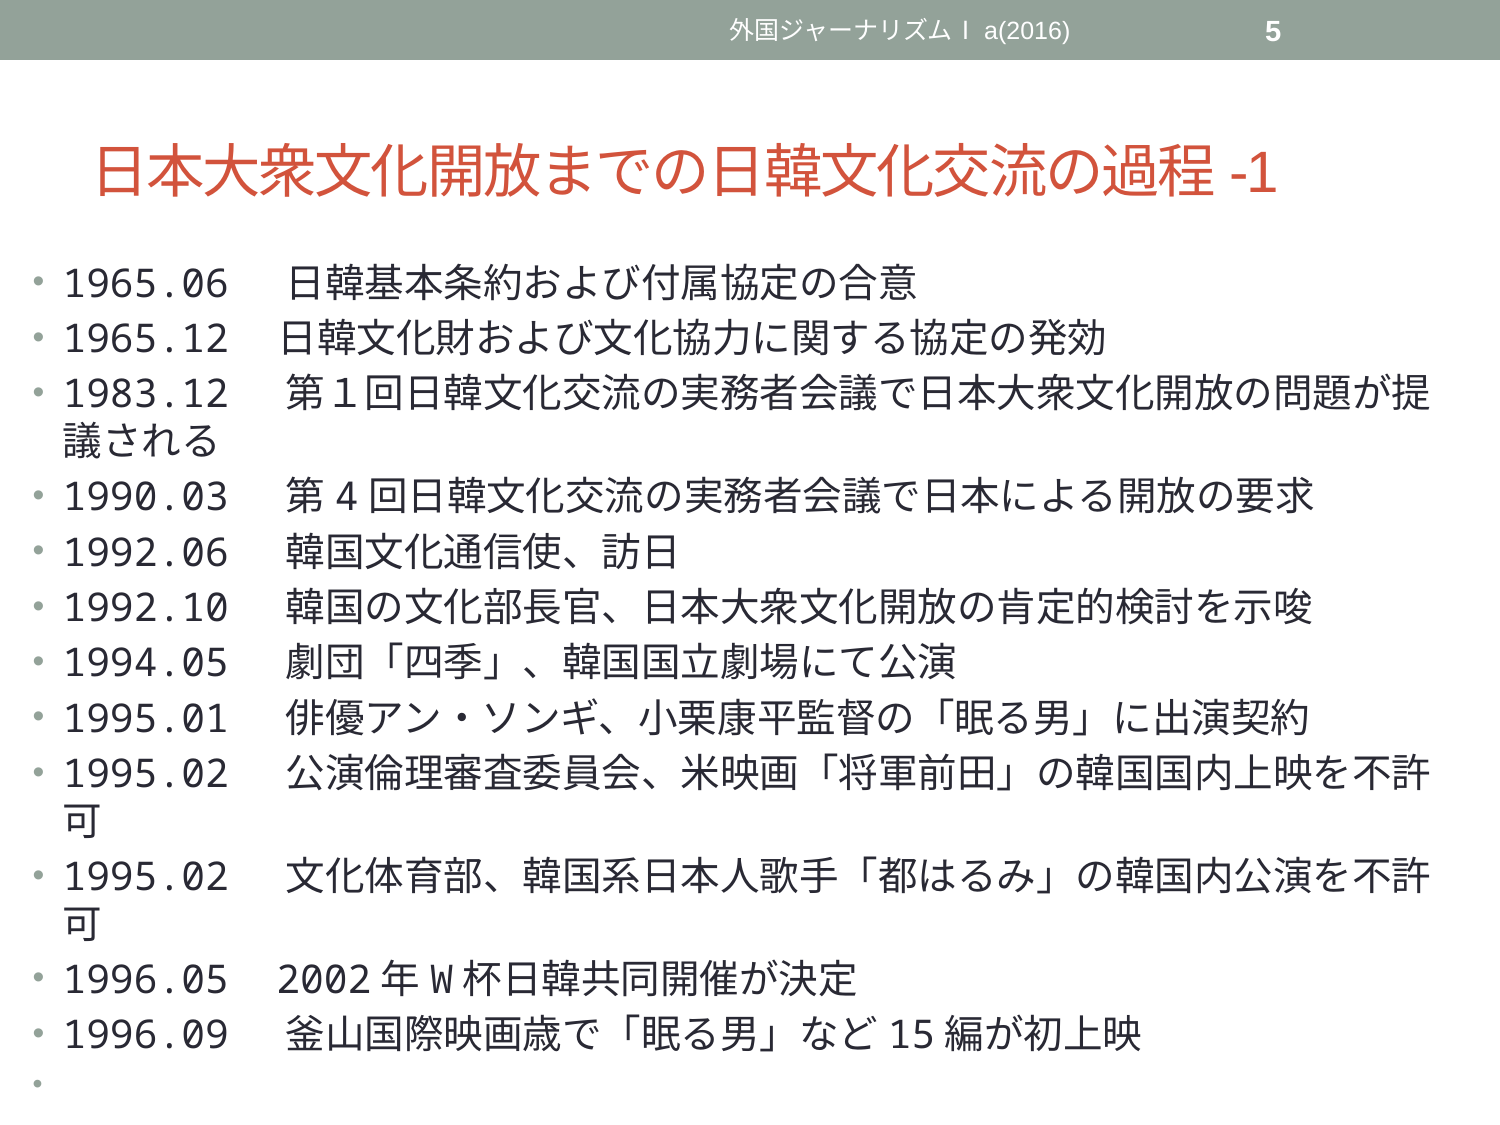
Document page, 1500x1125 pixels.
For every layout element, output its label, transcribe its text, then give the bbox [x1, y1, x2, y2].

footer 外国ジャーナリズムⅠa(2016) [562, 3, 1238, 57]
list 1965.06 日韓基本条約および付属協定の合意 1965.12 日韓文化財および文化協力に関する協定の発効 1983.12 第１回日韓文化交流の実務者会議で日本大衆文化開放の問題が提議される 1990.03 第4回日韓文化交流の実務者会議で日本による開放の要求 1992.06 韓国文化通信使、訪日 1992.10 韓国の文化部長官、日本大衆文化開放の肯定的検討を示唆 1994.05 劇団「四季」、韓国国立劇場にて公演 1995.01 俳優アン・ソンギ、小栗康平監督の「眠る男」に出演契約 1995.02 公演倫理審査委員会、米映画「将軍前田」の韓国国内上映を不許可 1995.02 文化体育部、韓国系日本人歌手「都はるみ」の韓国内公演を不許可 1996.05 2002年W杯日韓共同開催が決定 1996.09 釜山国際映画歳で「眠る男」など15編が初上映 [17, 249, 1471, 1059]
title 日本大衆文化開放までの日韓文化交流の過程-1 [75, 87, 1425, 249]
slide_number 5 [1250, 3, 1425, 57]
